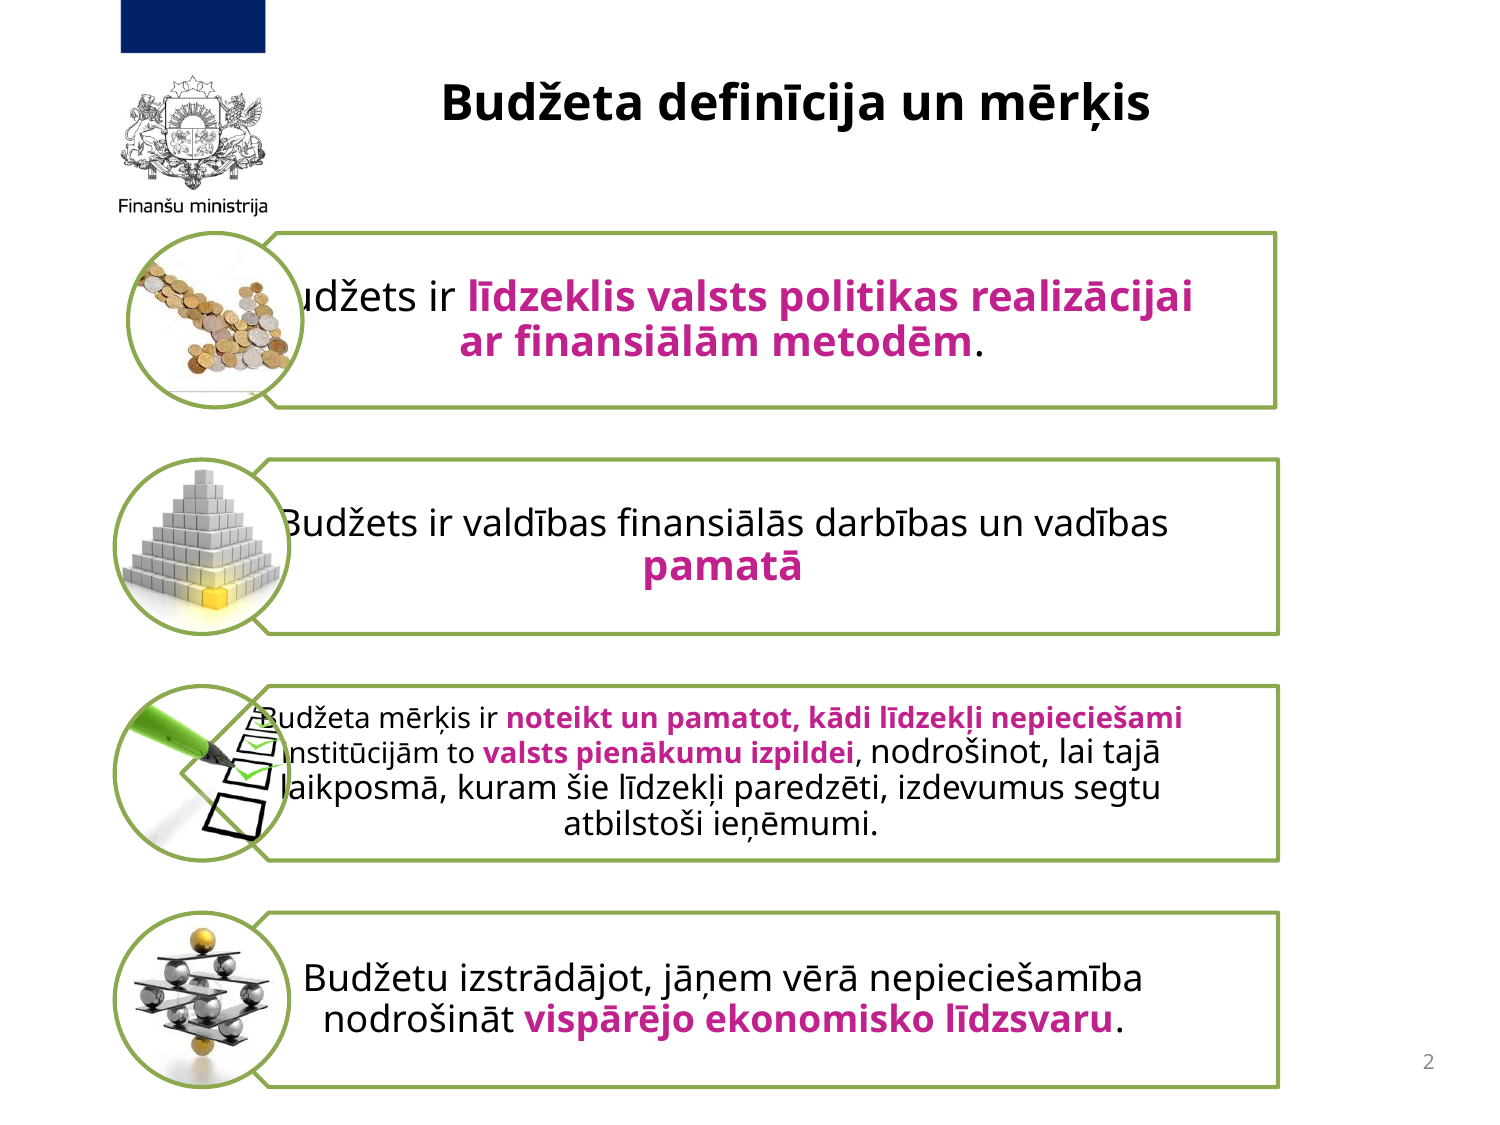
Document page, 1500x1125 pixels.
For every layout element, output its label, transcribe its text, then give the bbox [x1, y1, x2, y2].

slide_number 2 [1429, 1037, 1450, 1088]
picture [48, 0, 338, 232]
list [32, 232, 1426, 1088]
title Budžeta definīcija un mērķis [425, 62, 1425, 231]
